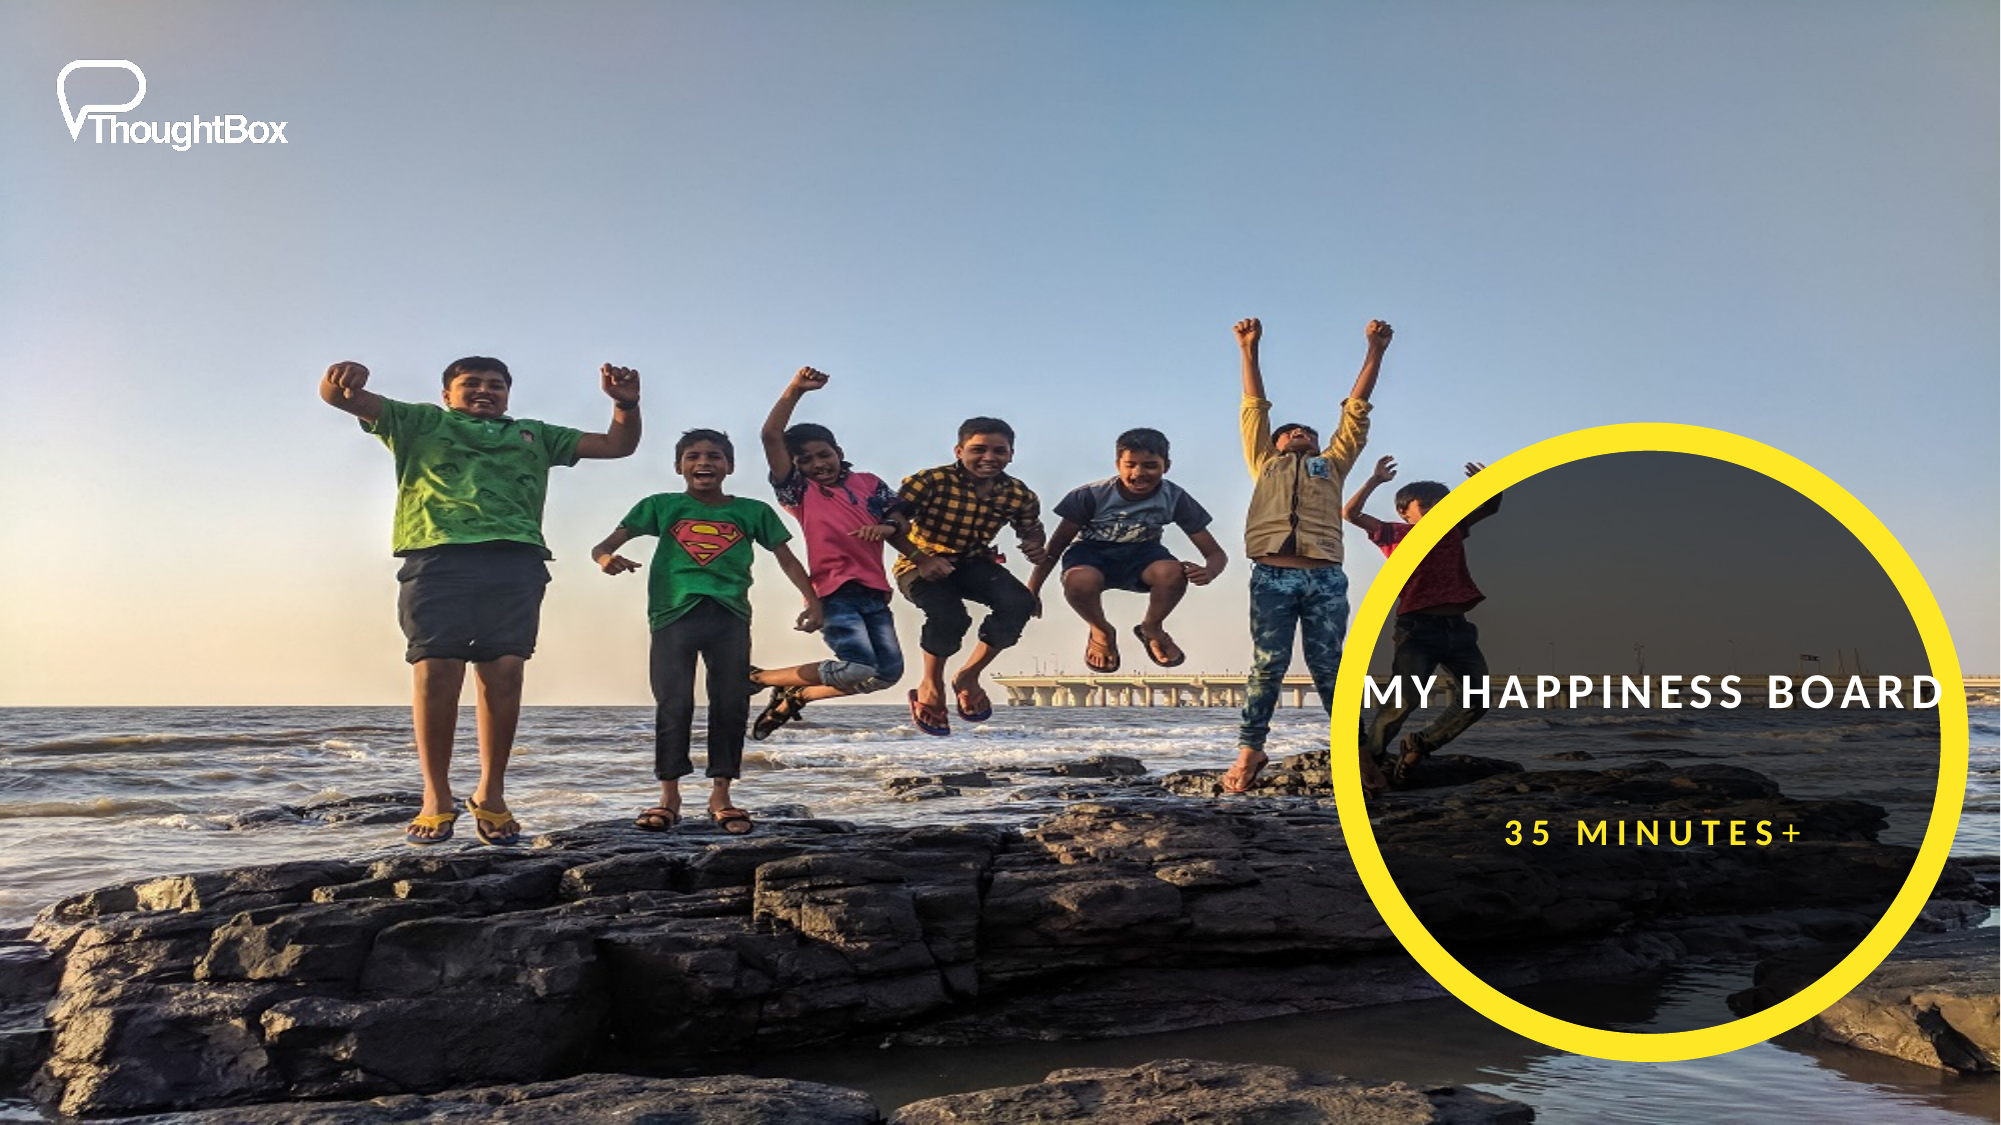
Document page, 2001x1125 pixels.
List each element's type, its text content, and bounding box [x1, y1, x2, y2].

text_box [1367, 861, 1932, 1049]
text_box MY HAPPINESS BOARD 3 5 M I N U T E S + [1344, 650, 1961, 861]
text_box [1357, 435, 1942, 650]
picture [0, 0, 2001, 1125]
